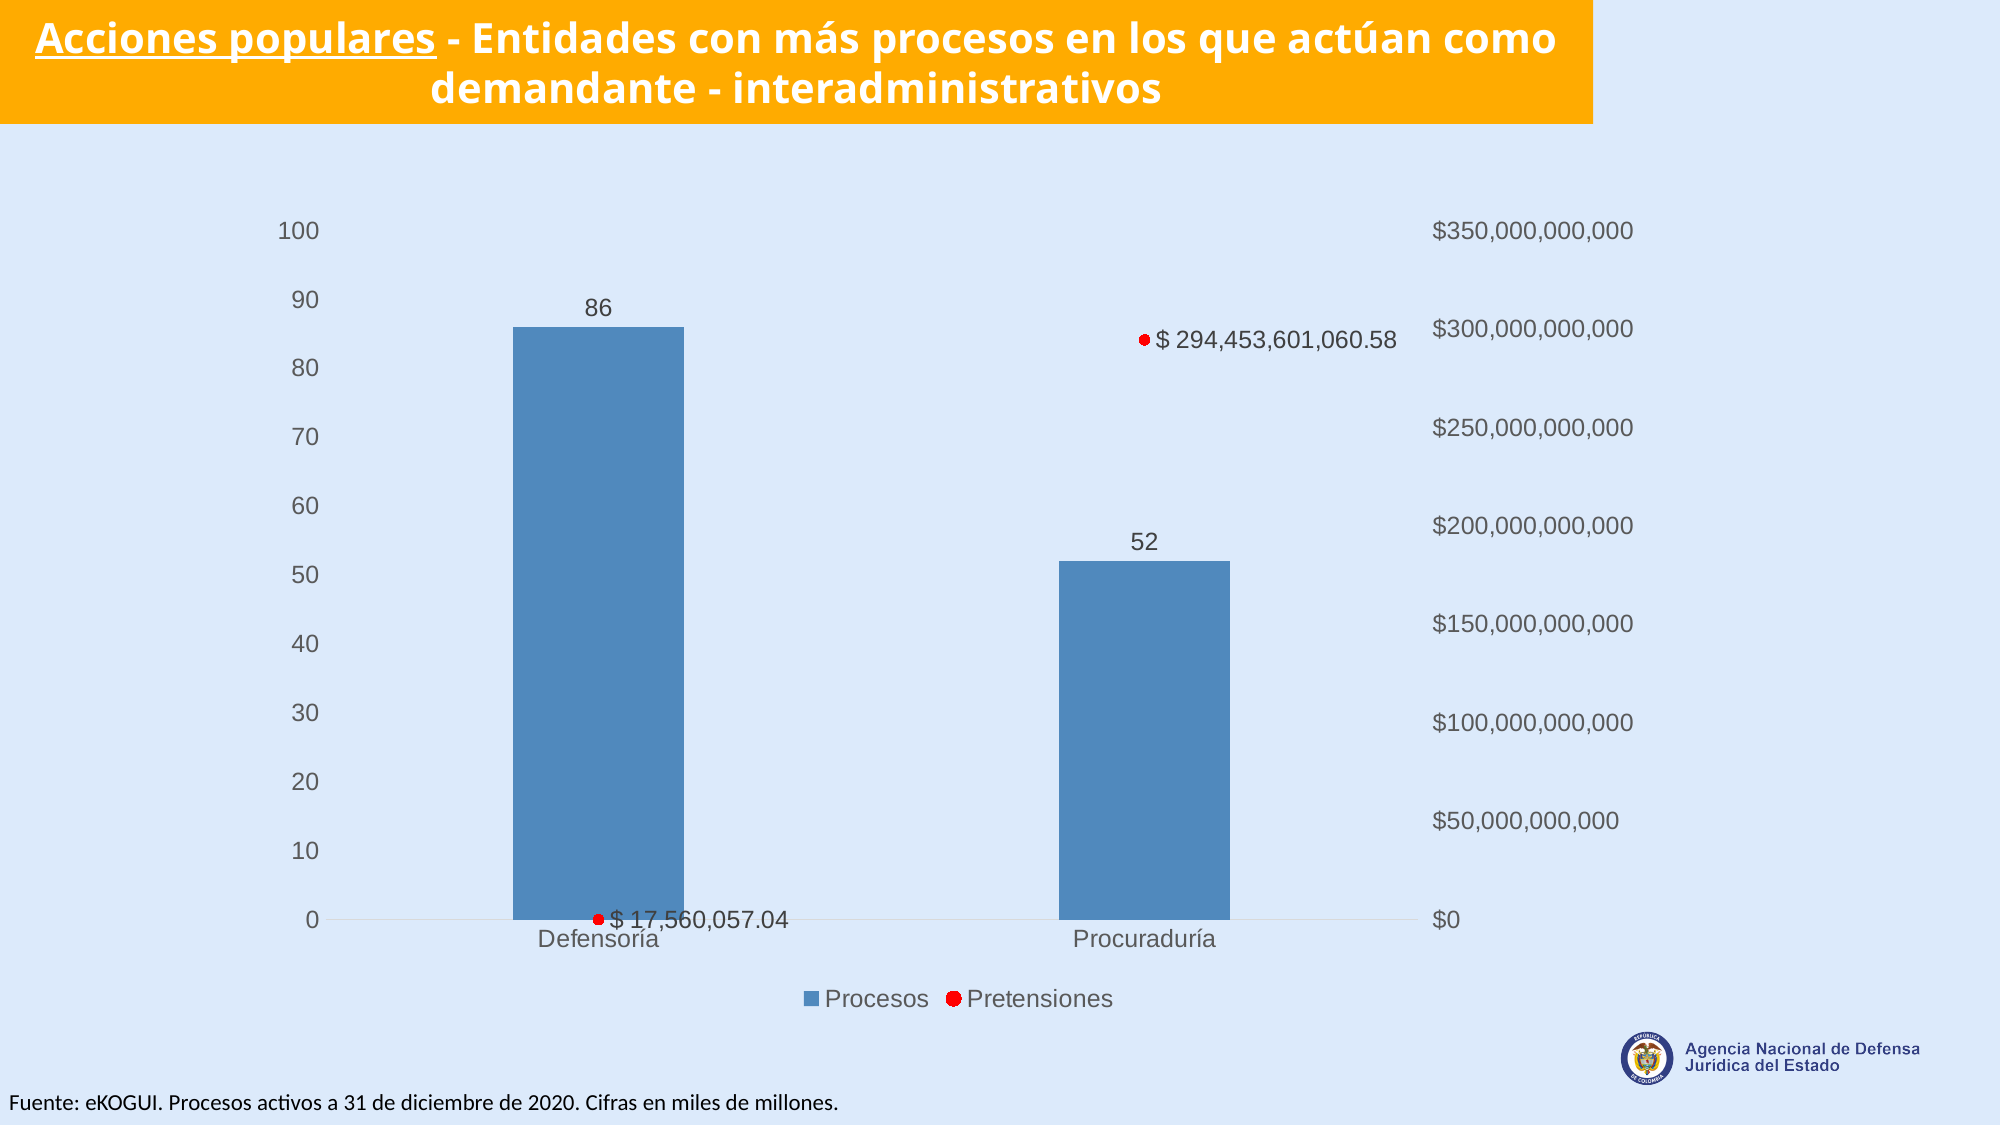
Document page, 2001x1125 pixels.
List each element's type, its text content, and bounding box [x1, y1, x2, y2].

picture [1597, 1027, 1944, 1089]
text_box Acciones populares - Entidades con más procesos en los que actúan como demandante - interadministrativos [0, 0, 1595, 126]
text_box Fuente: eKOGUI. Procesos activos a 31 de diciembre de 2020. Cifras en miles de millones. [0, 1080, 867, 1123]
chart [248, 200, 1670, 1019]
